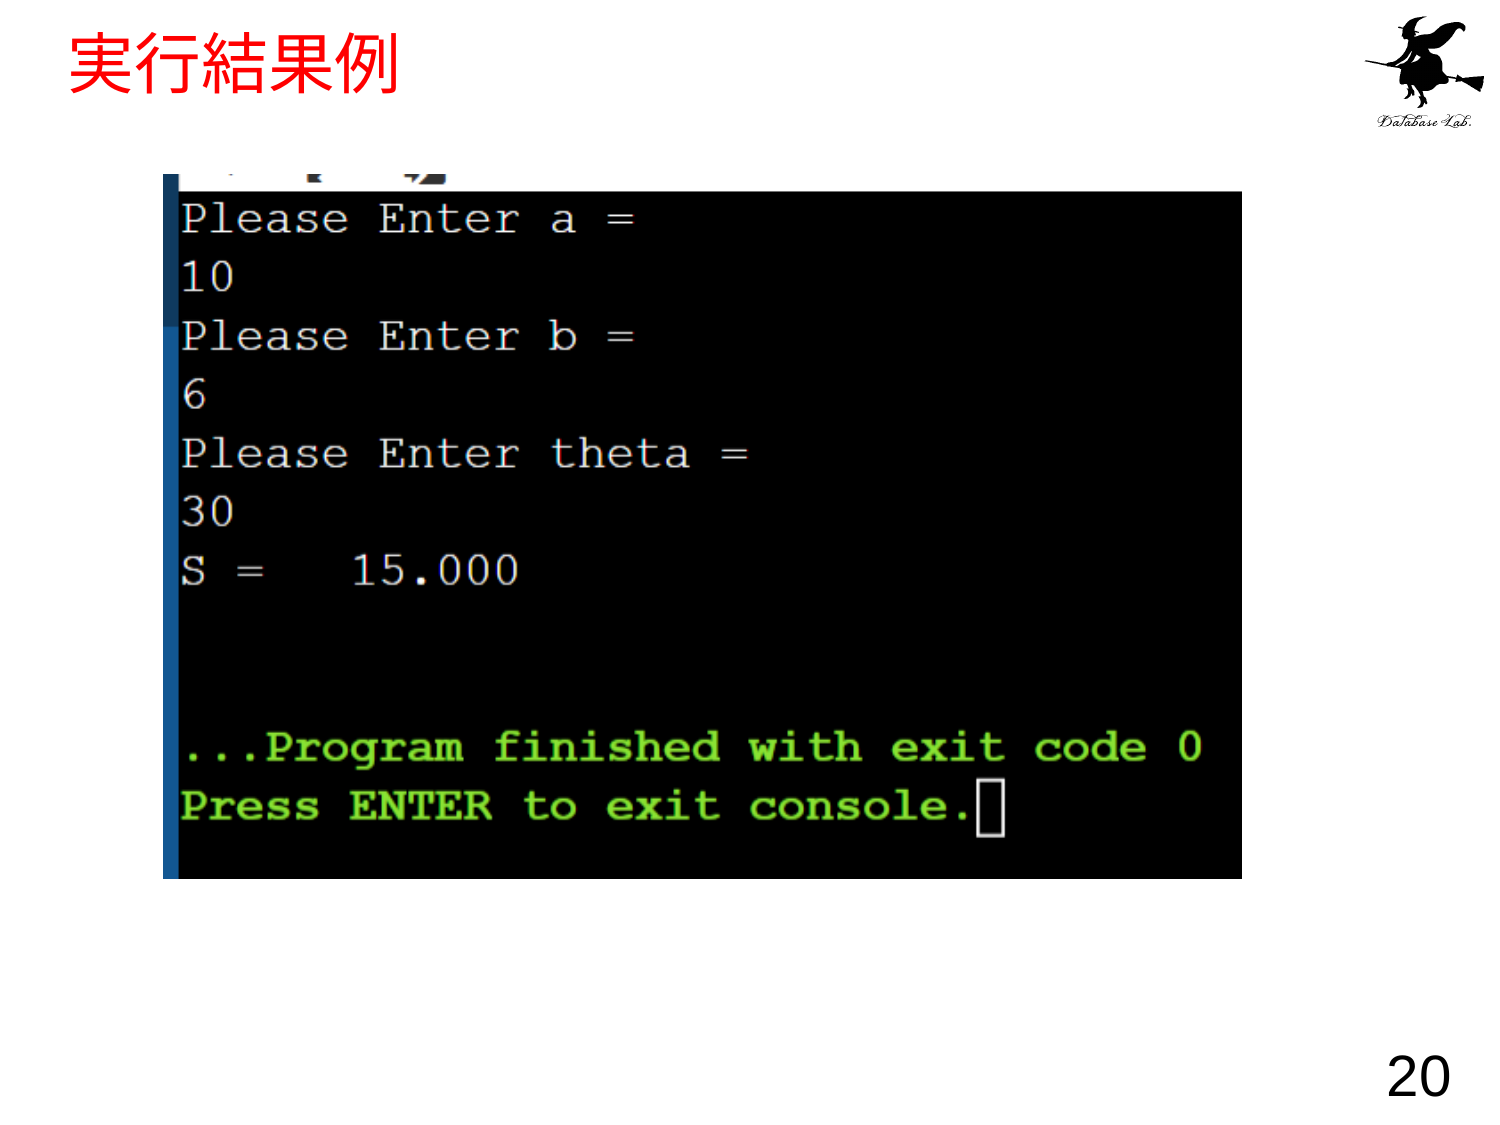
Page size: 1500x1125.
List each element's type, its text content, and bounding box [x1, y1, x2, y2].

title 実行結果例 [52, 28, 1441, 106]
slide_number 20 [1129, 1042, 1467, 1103]
picture [1362, 14, 1486, 130]
picture [163, 174, 1242, 880]
